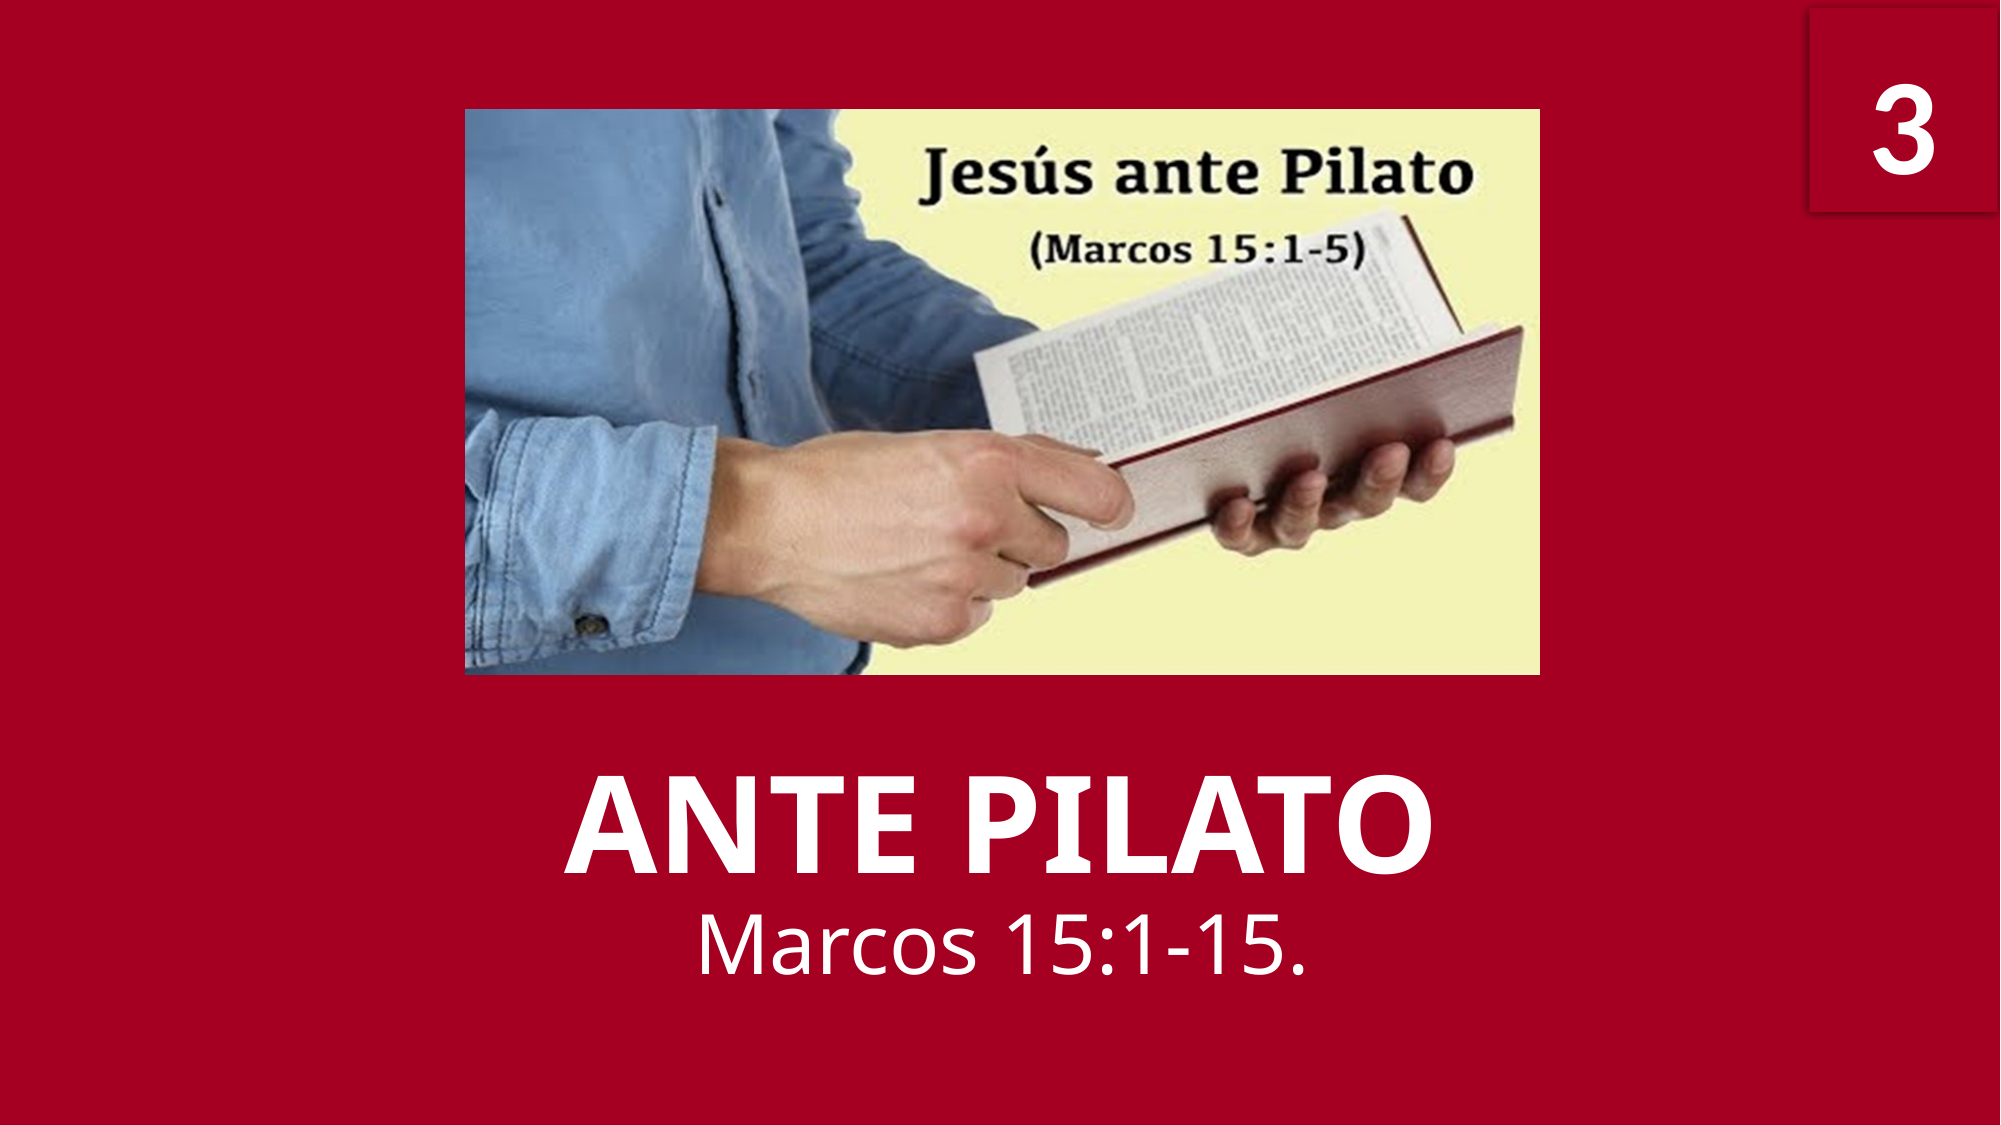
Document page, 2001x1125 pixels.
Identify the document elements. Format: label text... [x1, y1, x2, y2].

title ANTE PILATO Marcos 15:1-15. [85, 712, 1919, 1037]
list 3 [1809, 7, 1998, 213]
picture [465, 109, 1540, 675]
